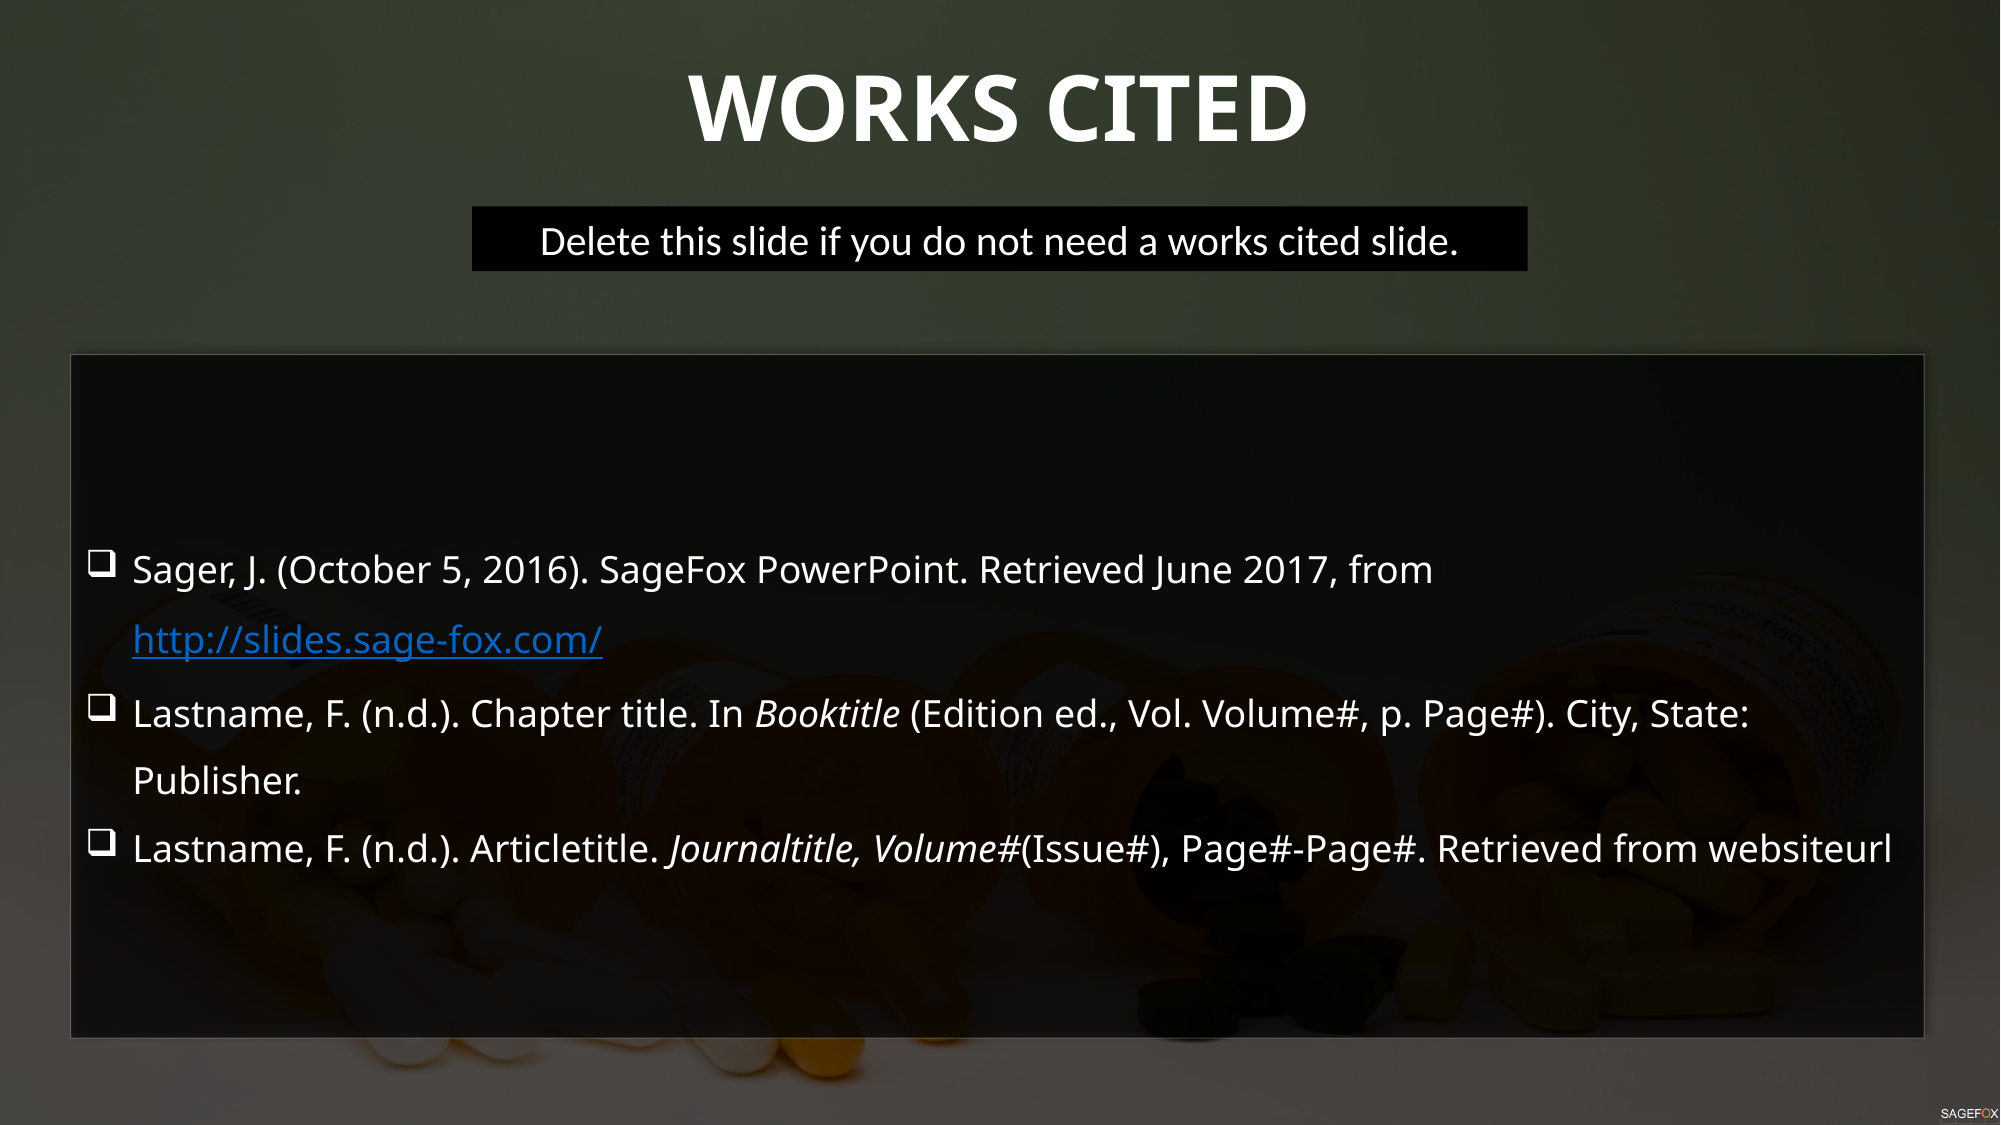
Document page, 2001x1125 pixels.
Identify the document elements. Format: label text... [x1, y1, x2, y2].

picture [0, 0, 2001, 1125]
text_box Sager, J. (October 5, 2016). SageFox PowerPoint. Retrieved June 2017, from http://slides.sage-fox.com/ Lastname, F. (n.d.). Chapter title. In Booktitle (Edition ed., Vol. Volume#, p. Page#). City, State: Publisher. Lastname, F. (n.d.). Articletitle. Journaltitle, Volume#(Issue#), Page#-Page#. Retrieved from websiteurl [70, 354, 1925, 1039]
text_box Delete this slide if you do not need a works cited slide. [472, 206, 1528, 272]
text_box WORKS CITED [548, 42, 1452, 167]
